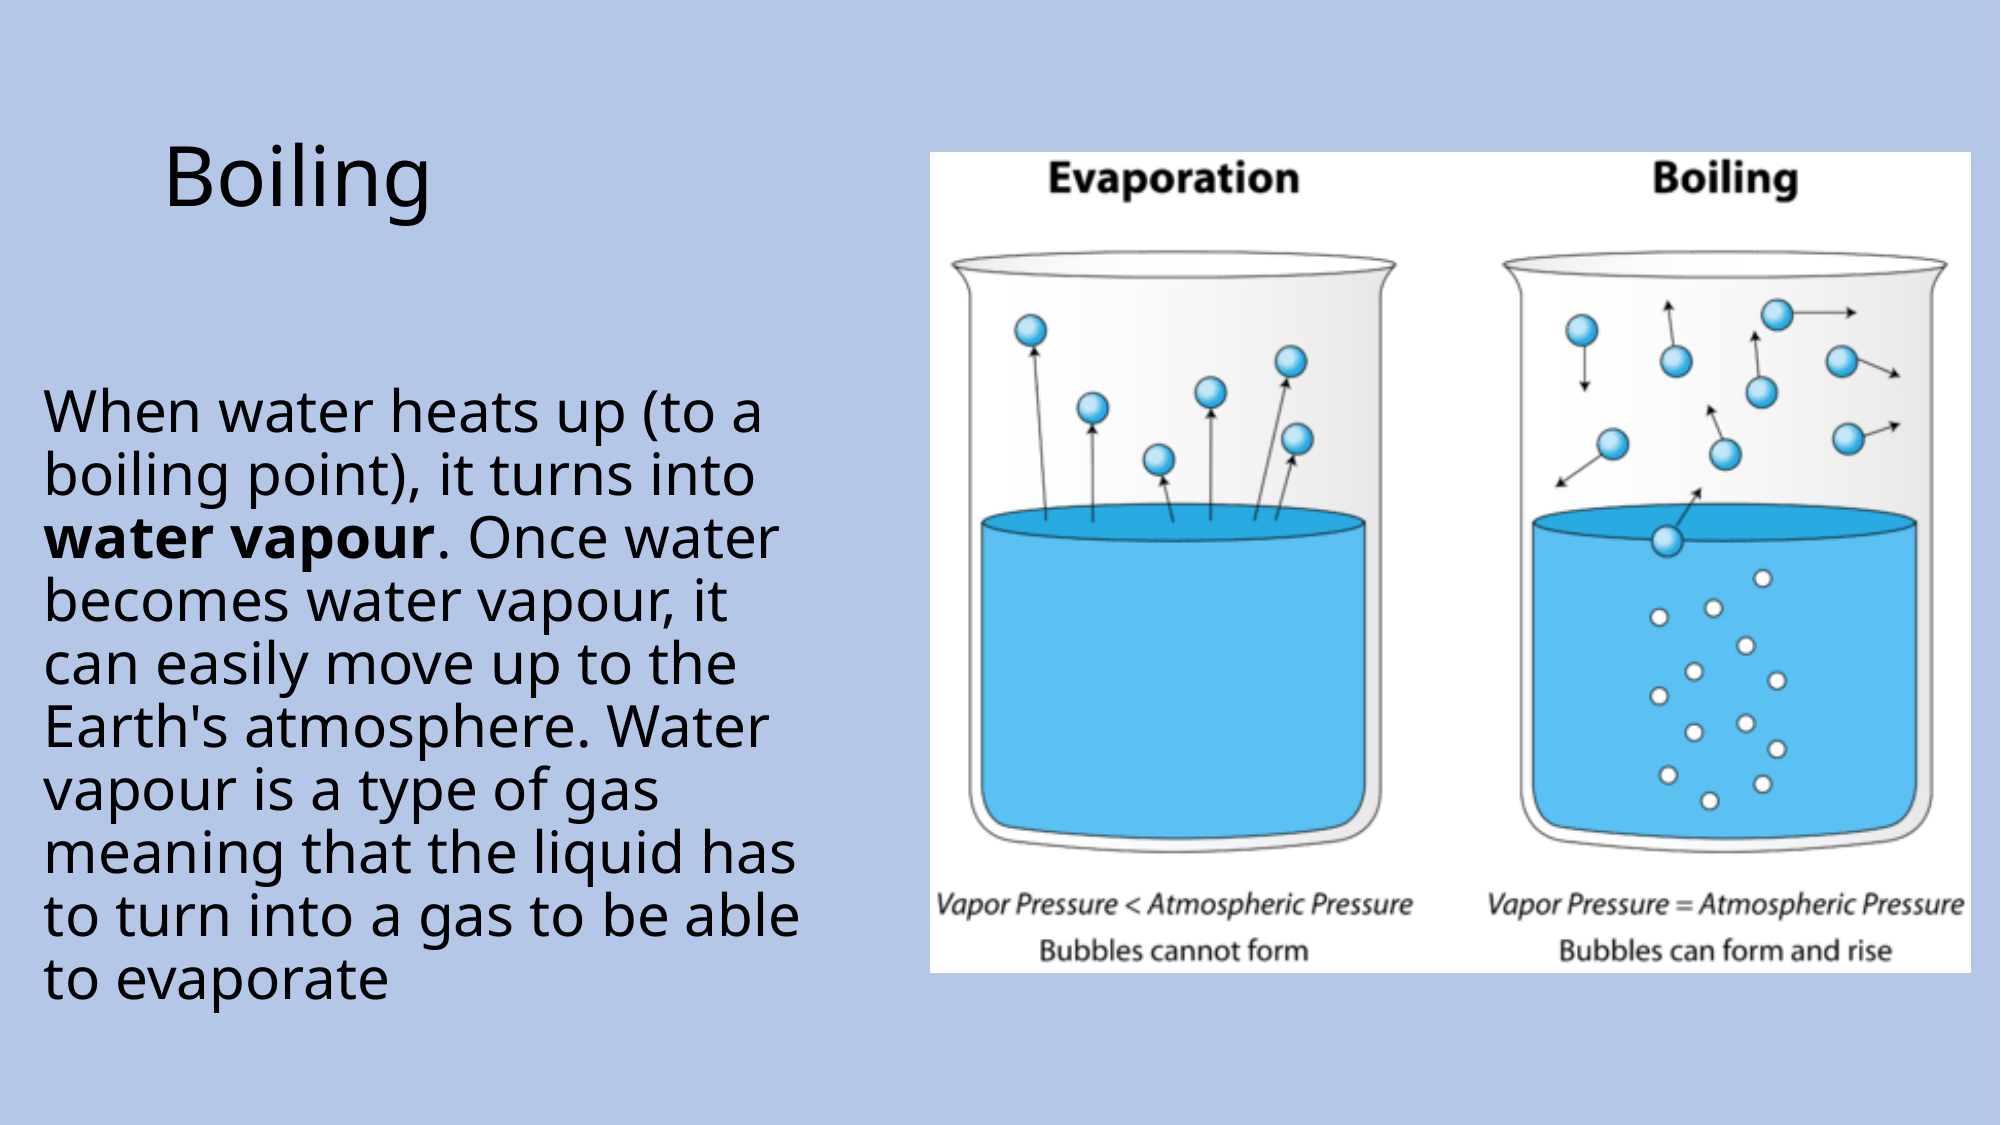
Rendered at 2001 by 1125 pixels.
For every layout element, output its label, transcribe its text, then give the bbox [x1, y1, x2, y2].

picture [930, 152, 1971, 973]
text_box Boiling [147, 115, 847, 231]
list When water heats up (to a boiling point), it turns into water vapour. Once water becomes water vapour, it can easily move up to the Earth's atmosphere. Water vapour is a type of gas meaning that the liquid has to turn into a gas to be able to evaporate [28, 374, 847, 1039]
